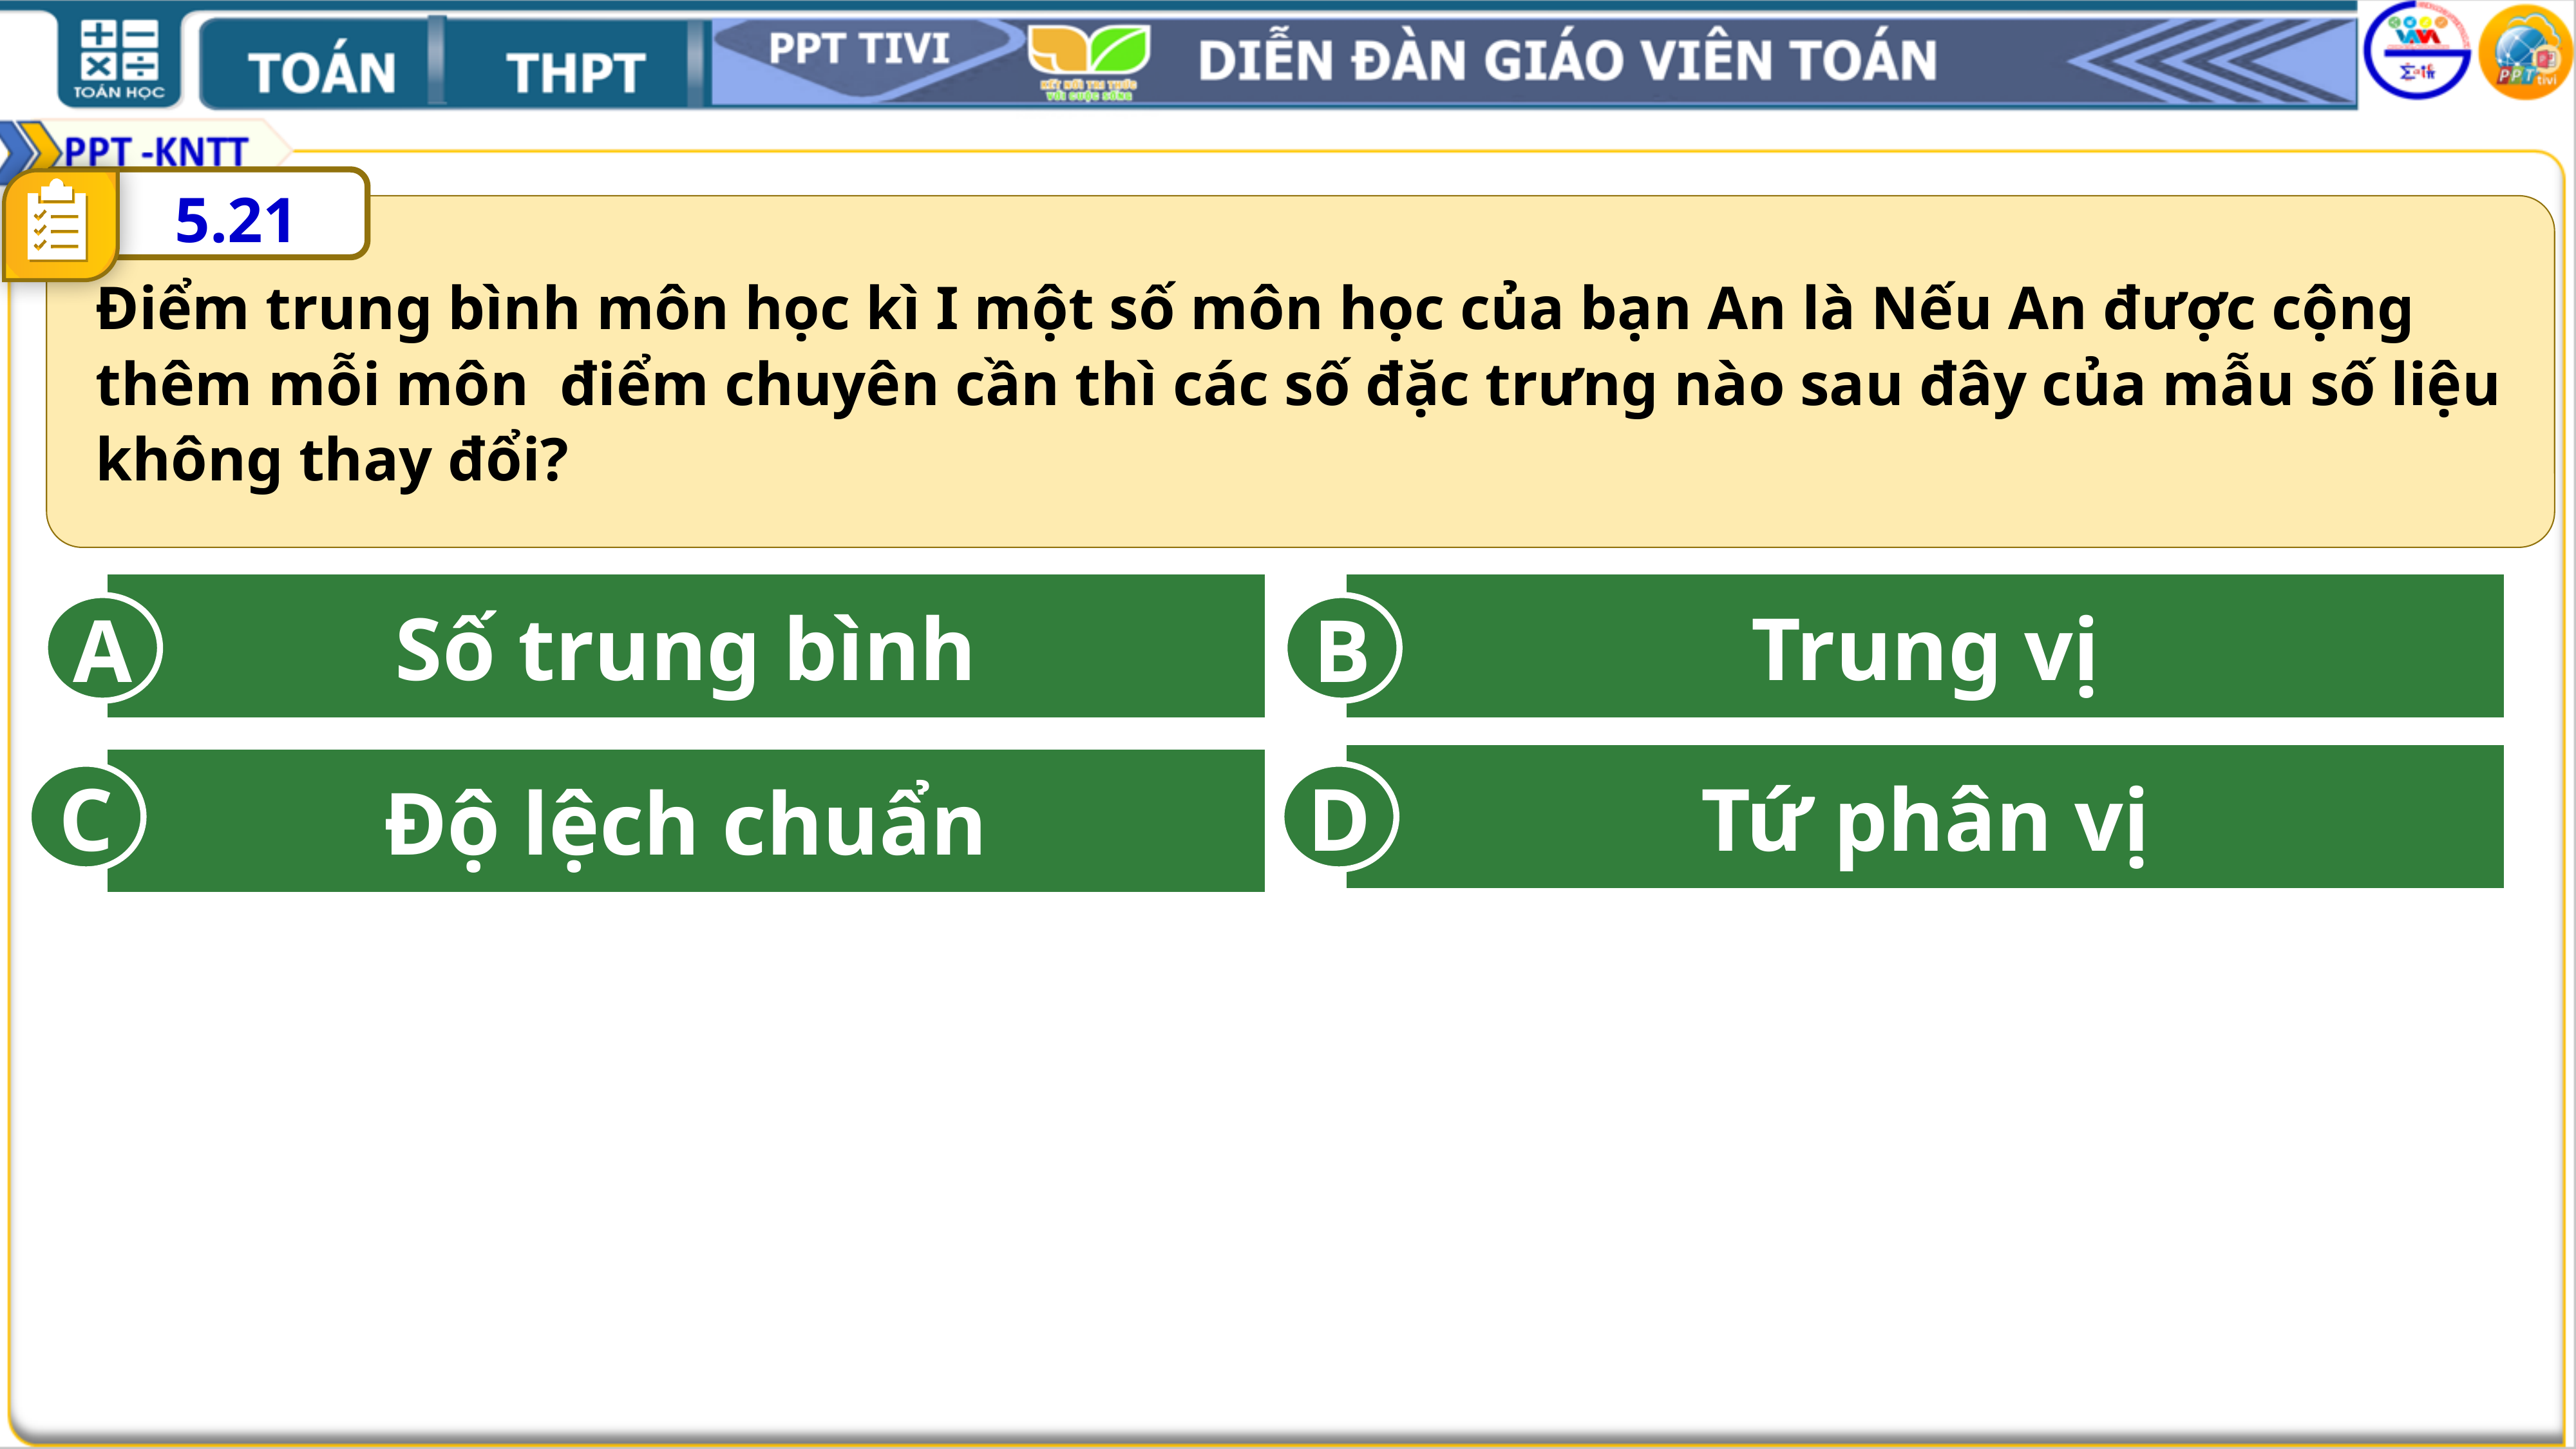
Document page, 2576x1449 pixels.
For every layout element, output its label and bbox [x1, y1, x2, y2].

picture [0, 0, 2576, 1449]
text_box [50, 169, 368, 261]
text_box [28, 573, 2505, 893]
text_box [46, 195, 2555, 547]
